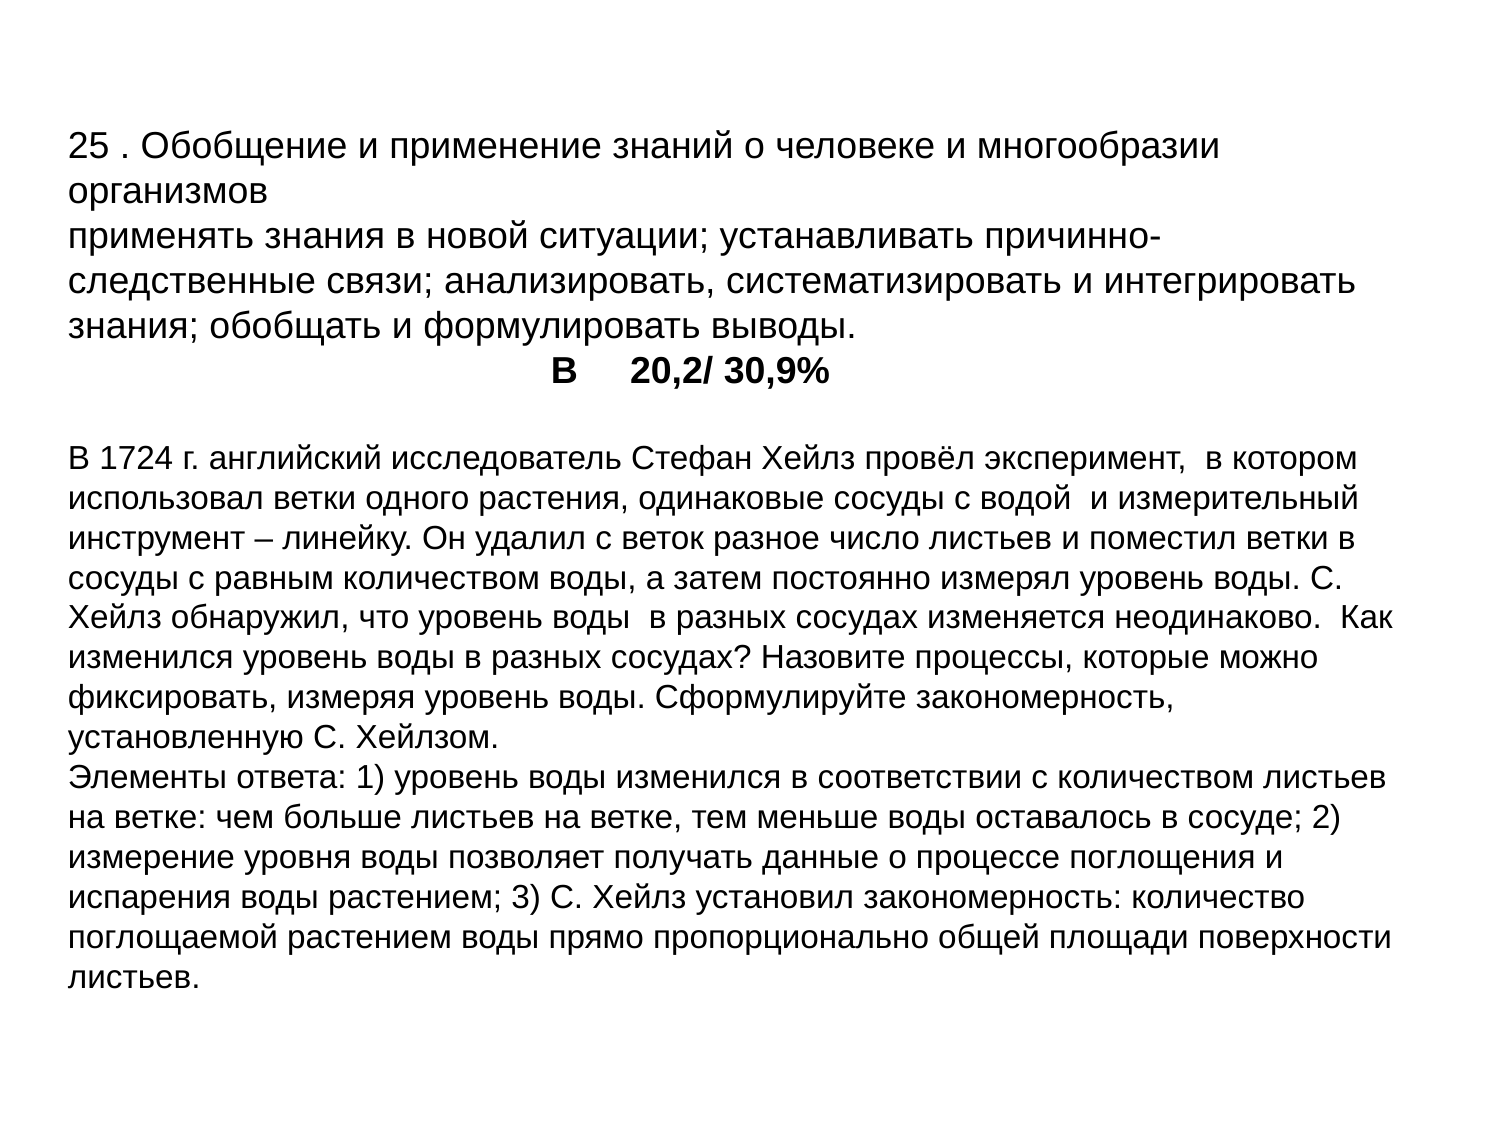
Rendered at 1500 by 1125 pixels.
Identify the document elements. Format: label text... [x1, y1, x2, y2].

text_box 25 . Обобщение и применение знаний о человеке и многообразии организмов применять знания в новой ситуации; устанавливать причинно- следственные связи; анализировать, систематизировать и интегрировать знания; обобщать и формулировать выводы. В 20,2/ 30,9% В 1724 г. английский исследователь Стефан Хейлз провёл эксперимент, в котором использовал ветки одного растения, одинаковые сосуды с водой и измерительный инструмент – линейку. Он удалил с веток разное число листьев и поместил ветки в сосуды с равным количеством воды, а затем постоянно измерял уровень воды. С. Хейлз обнаружил, что уровень воды в разных сосудах изменяется неодинаково. Как изменился уровень воды в разных сосудах? Назовите процессы, которые можно фиксировать, измеряя уровень воды. Сформулируйте закономерность, установленную С. Хейлзом. Элементы ответа: 1) уровень воды изменился в соответствии с количеством листьев на ветке: чем больше листьев на ветке, тем меньше воды оставалось в сосуде; 2) измерение уровня воды позволяет получать данные о процессе поглощения и испарения воды растением; 3) С. Хейлз установил закономерность: количество поглощаемой растением воды прямо пропорционально общей площади поверхности листьев. [53, 113, 1436, 1125]
